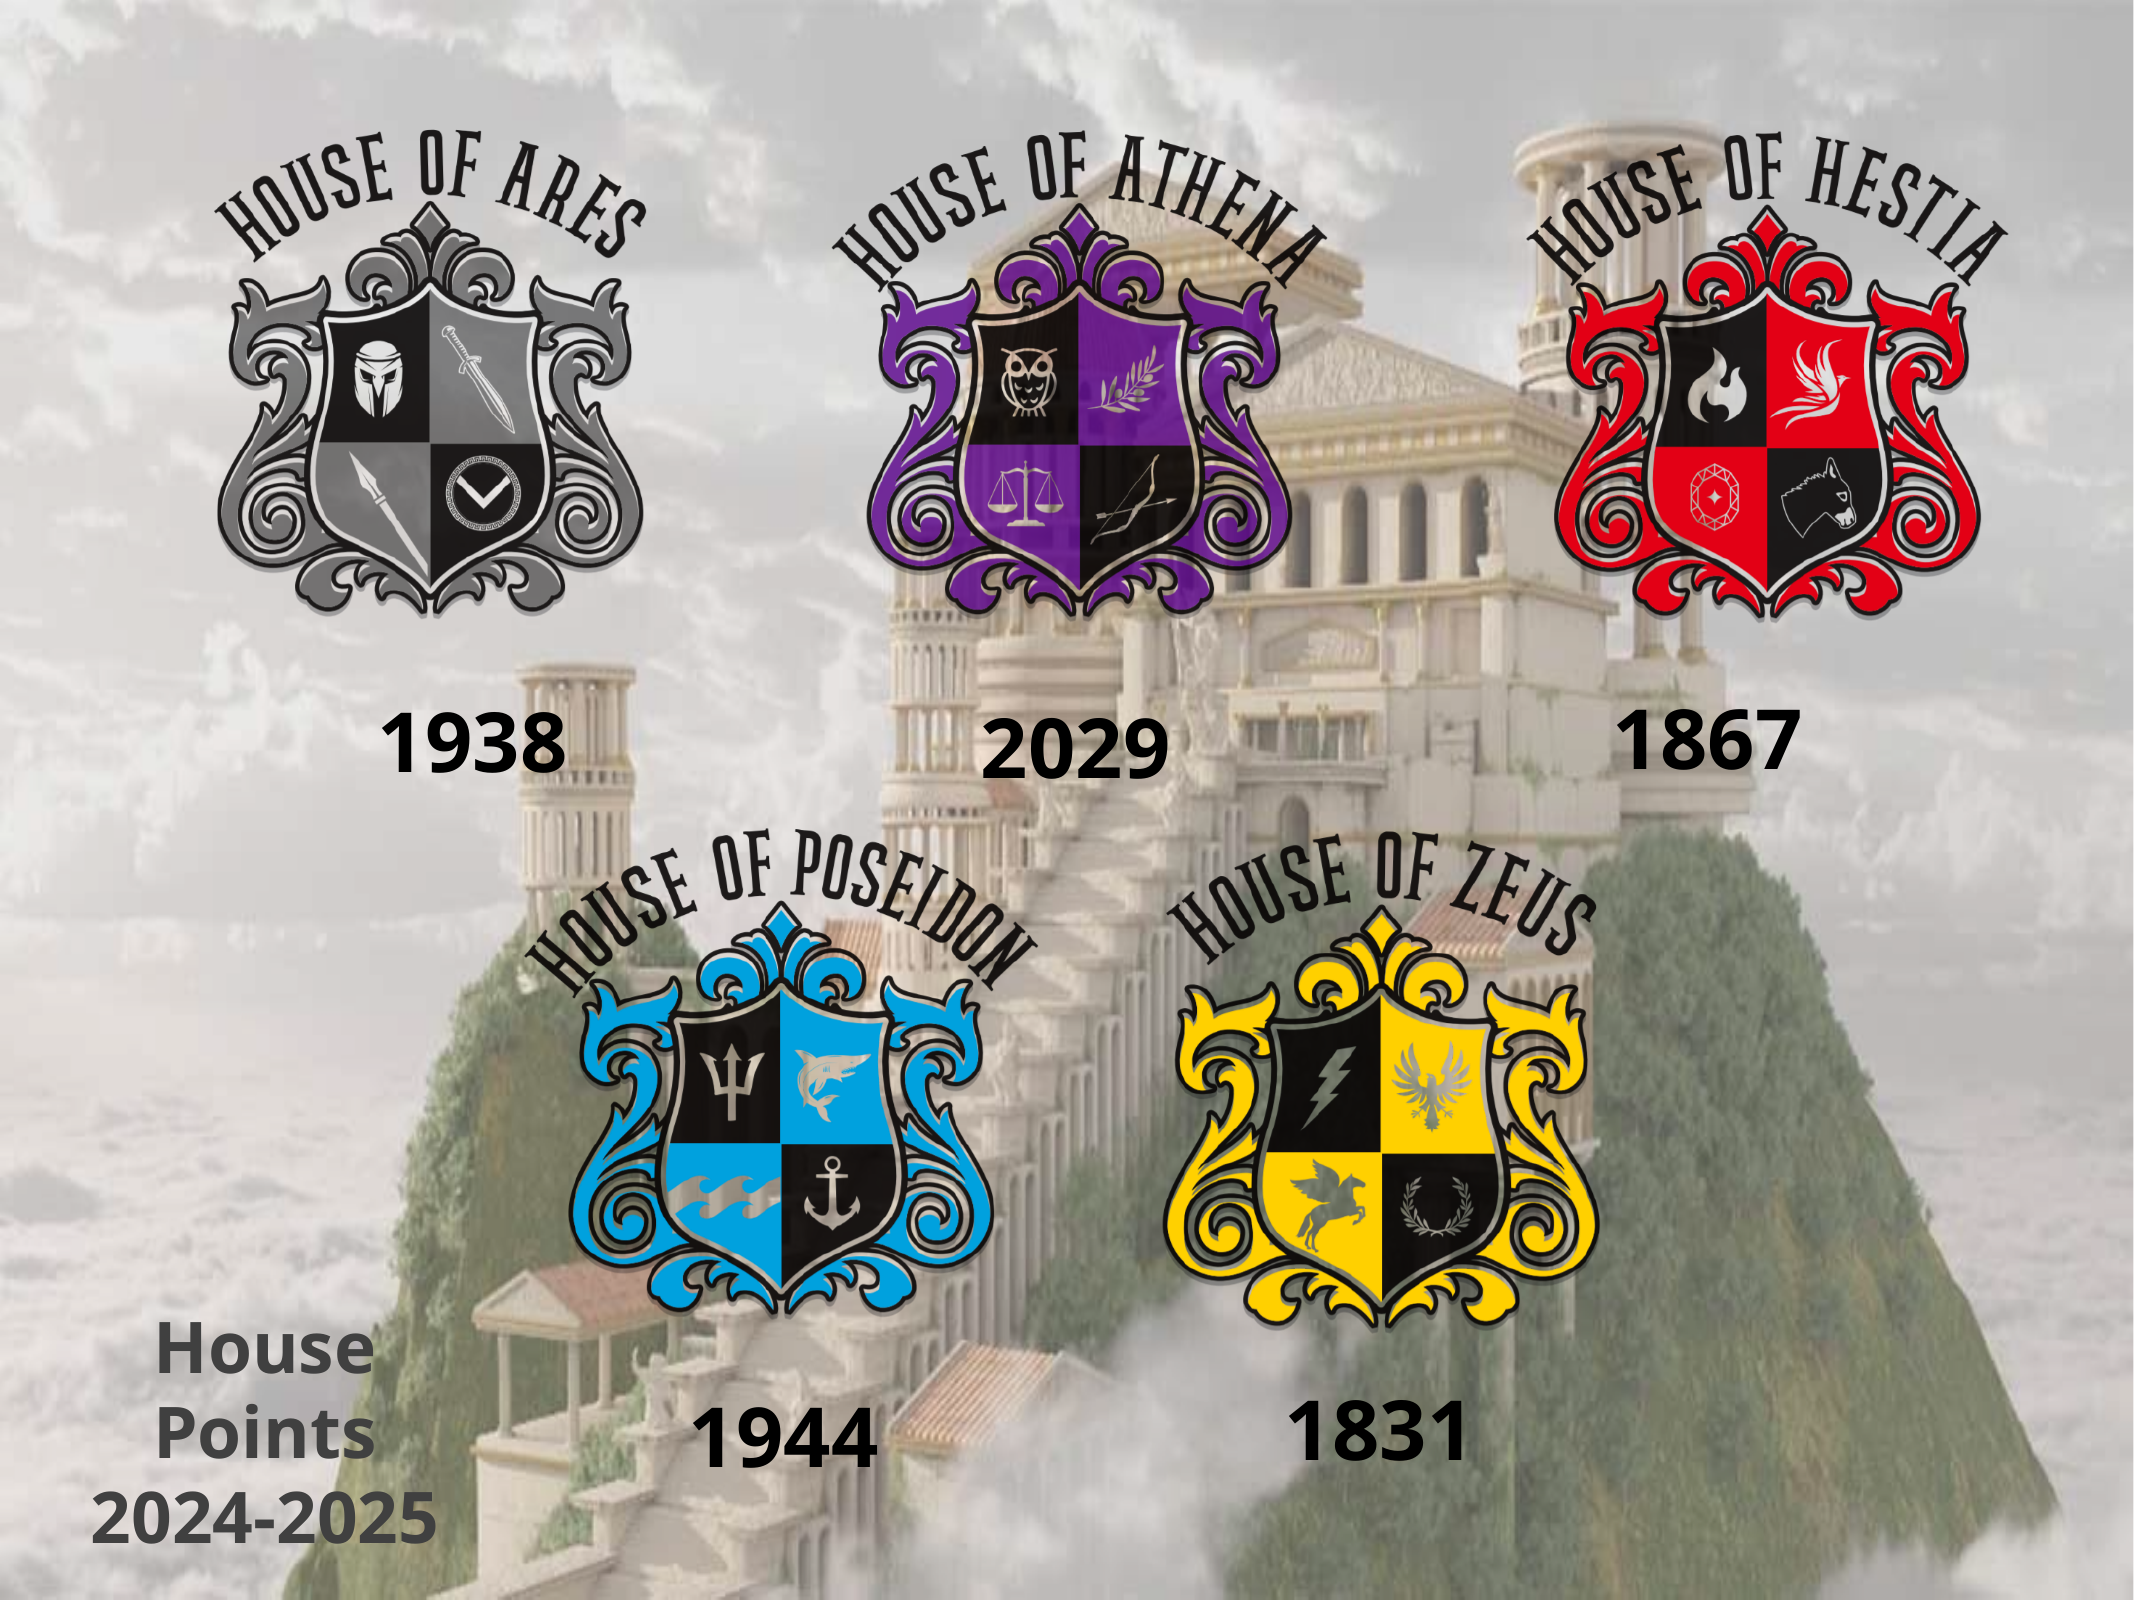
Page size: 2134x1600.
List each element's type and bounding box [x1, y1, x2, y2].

text_box [45, 95, 2027, 1494]
